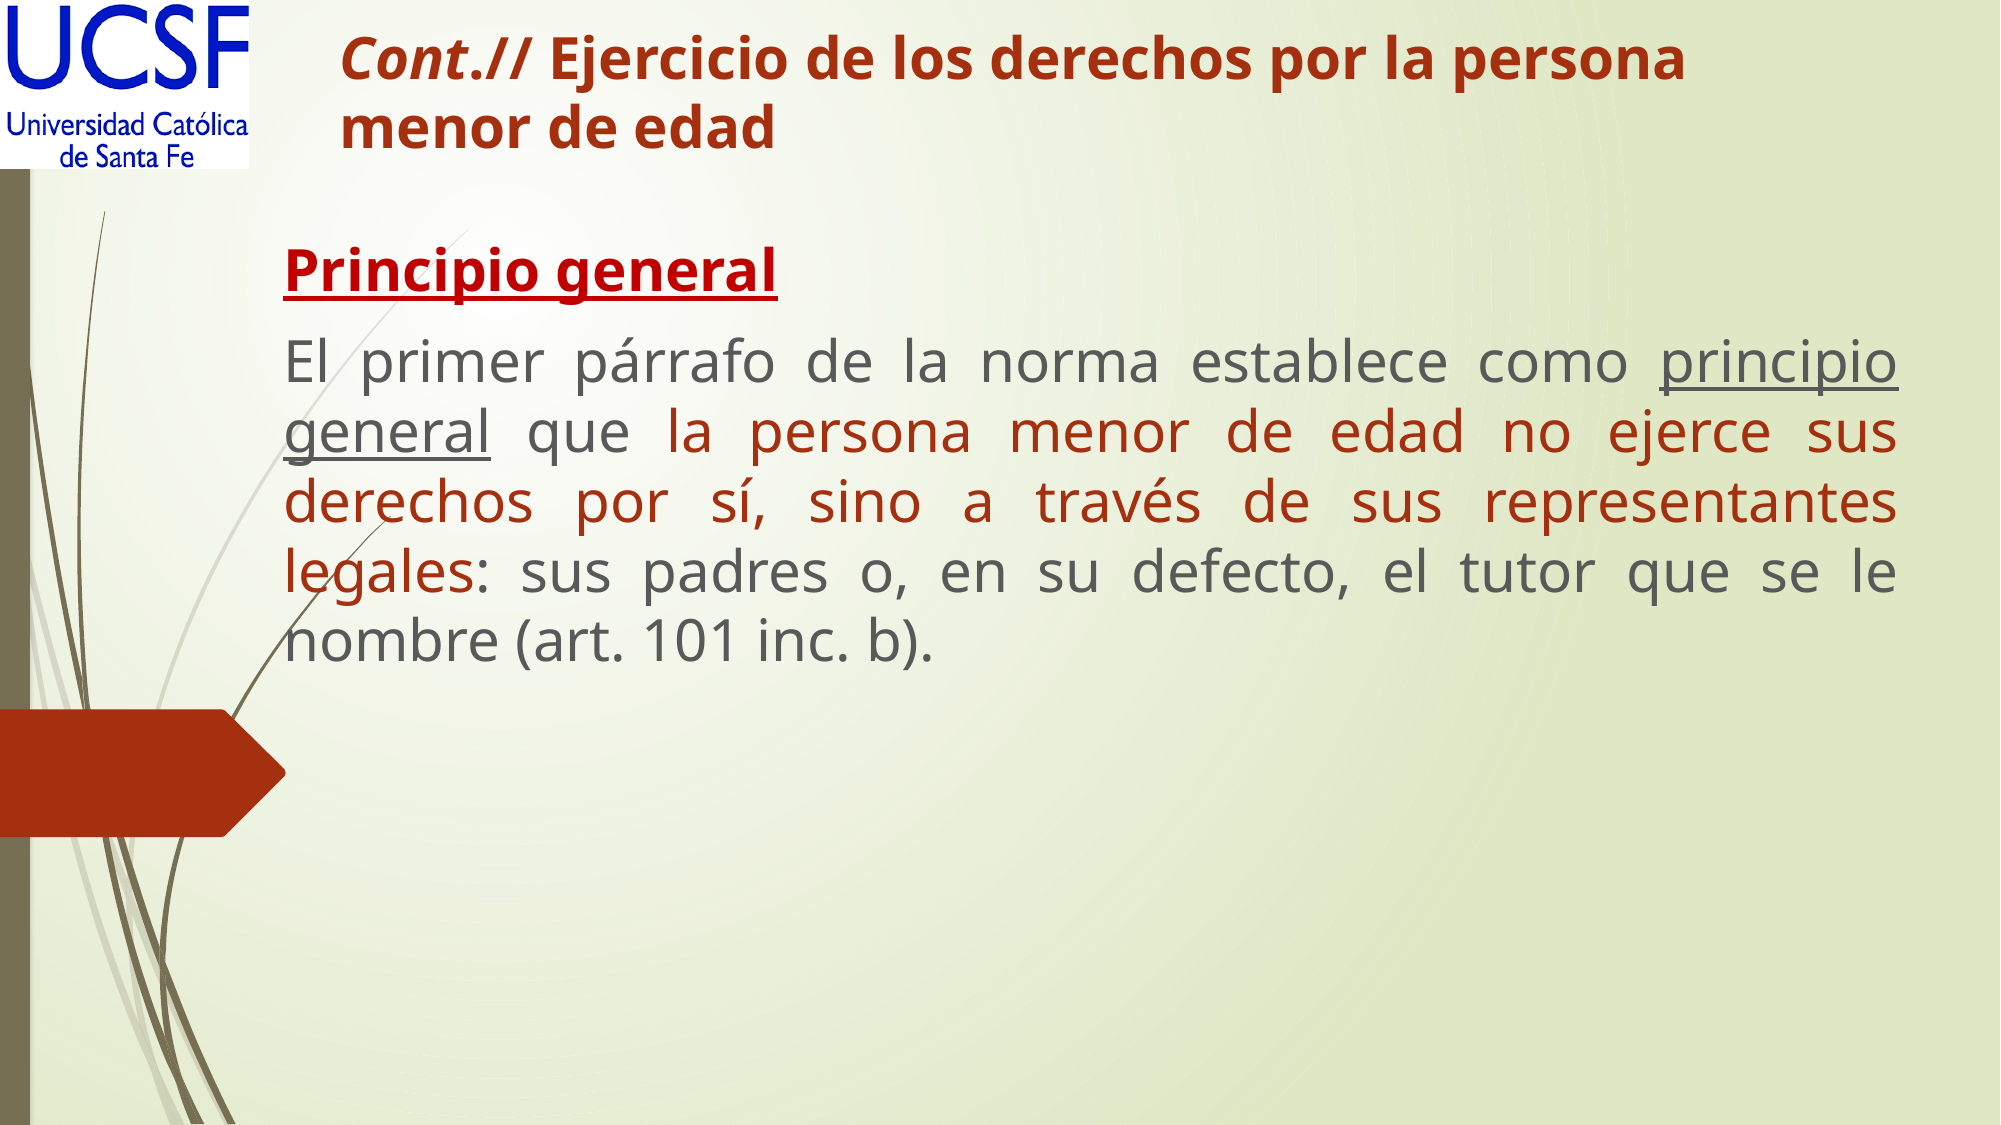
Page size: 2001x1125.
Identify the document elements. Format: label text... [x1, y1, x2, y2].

title Cont.// Ejercicio de los derechos por la persona menor de edad [324, 52, 1857, 169]
picture [0, 0, 250, 169]
subtitle Principio general El primer párrafo de la norma establece como principio general que la persona menor de edad no ejerce sus derechos por sí, sino a través de sus representantes legales: sus padres o, en su defecto, el tutor que se le nombre (art. 101 inc. b). [268, 226, 1914, 1069]
